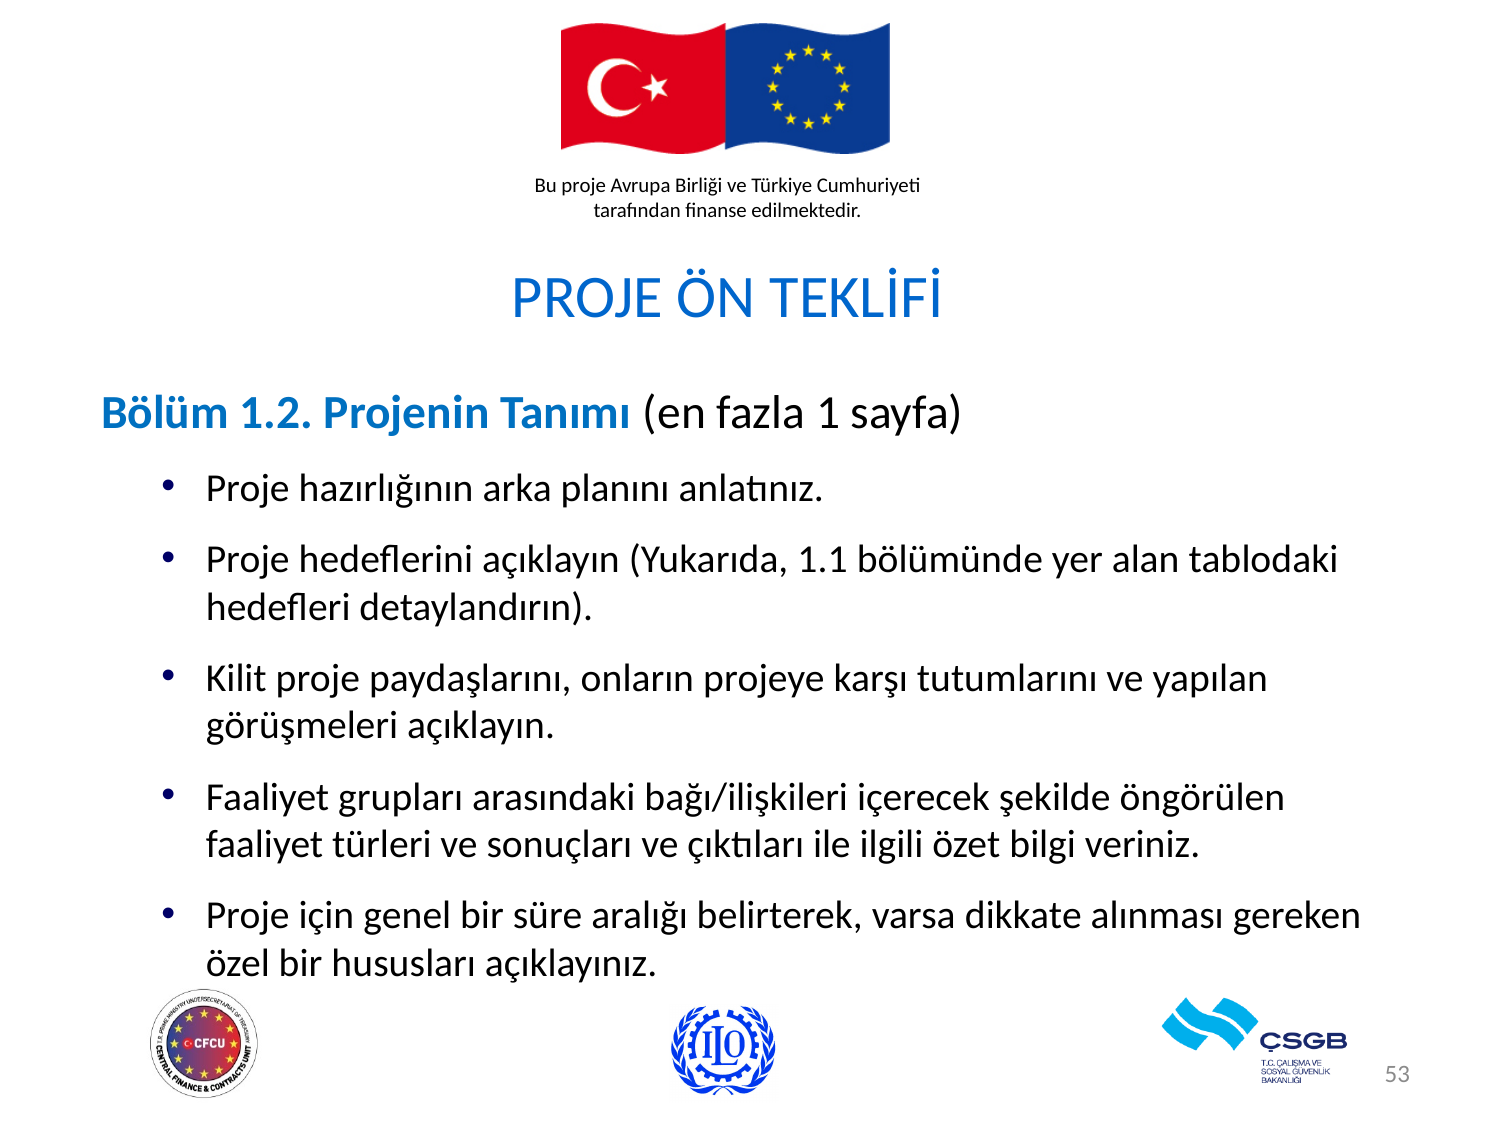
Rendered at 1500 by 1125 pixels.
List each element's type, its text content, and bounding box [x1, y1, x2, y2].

picture [669, 1004, 779, 1103]
list Bölüm 1.2. Projenin Tanımı (en fazla 1 sayfa) Proje hazırlığının arka planını anlatınız. Proje hedeflerini açıklayın (Yukarıda, 1.1 bölümünde yer alan tablodaki hedefleri detaylandırın). Kilit proje paydaşlarını, onların projeye karşı tutumlarını ve yapılan görüşmeleri açıklayın. Faaliyet grupları arasındaki bağı/ilişkileri içerecek şekilde öngörülen faaliyet türleri ve sonuçları ve çıktıları ile ilgili özet bilgi veriniz. Proje için genel bir süre aralığı belirterek, varsa dikkate alınması gereken özel bir hususları açıklayınız. [75, 373, 1425, 993]
title PROJE ÖN TEKLİFİ [53, 236, 1404, 350]
picture [561, 23, 890, 154]
picture [1156, 993, 1365, 1042]
picture [108, 993, 292, 1109]
slide_number 53 [1074, 1042, 1425, 1103]
